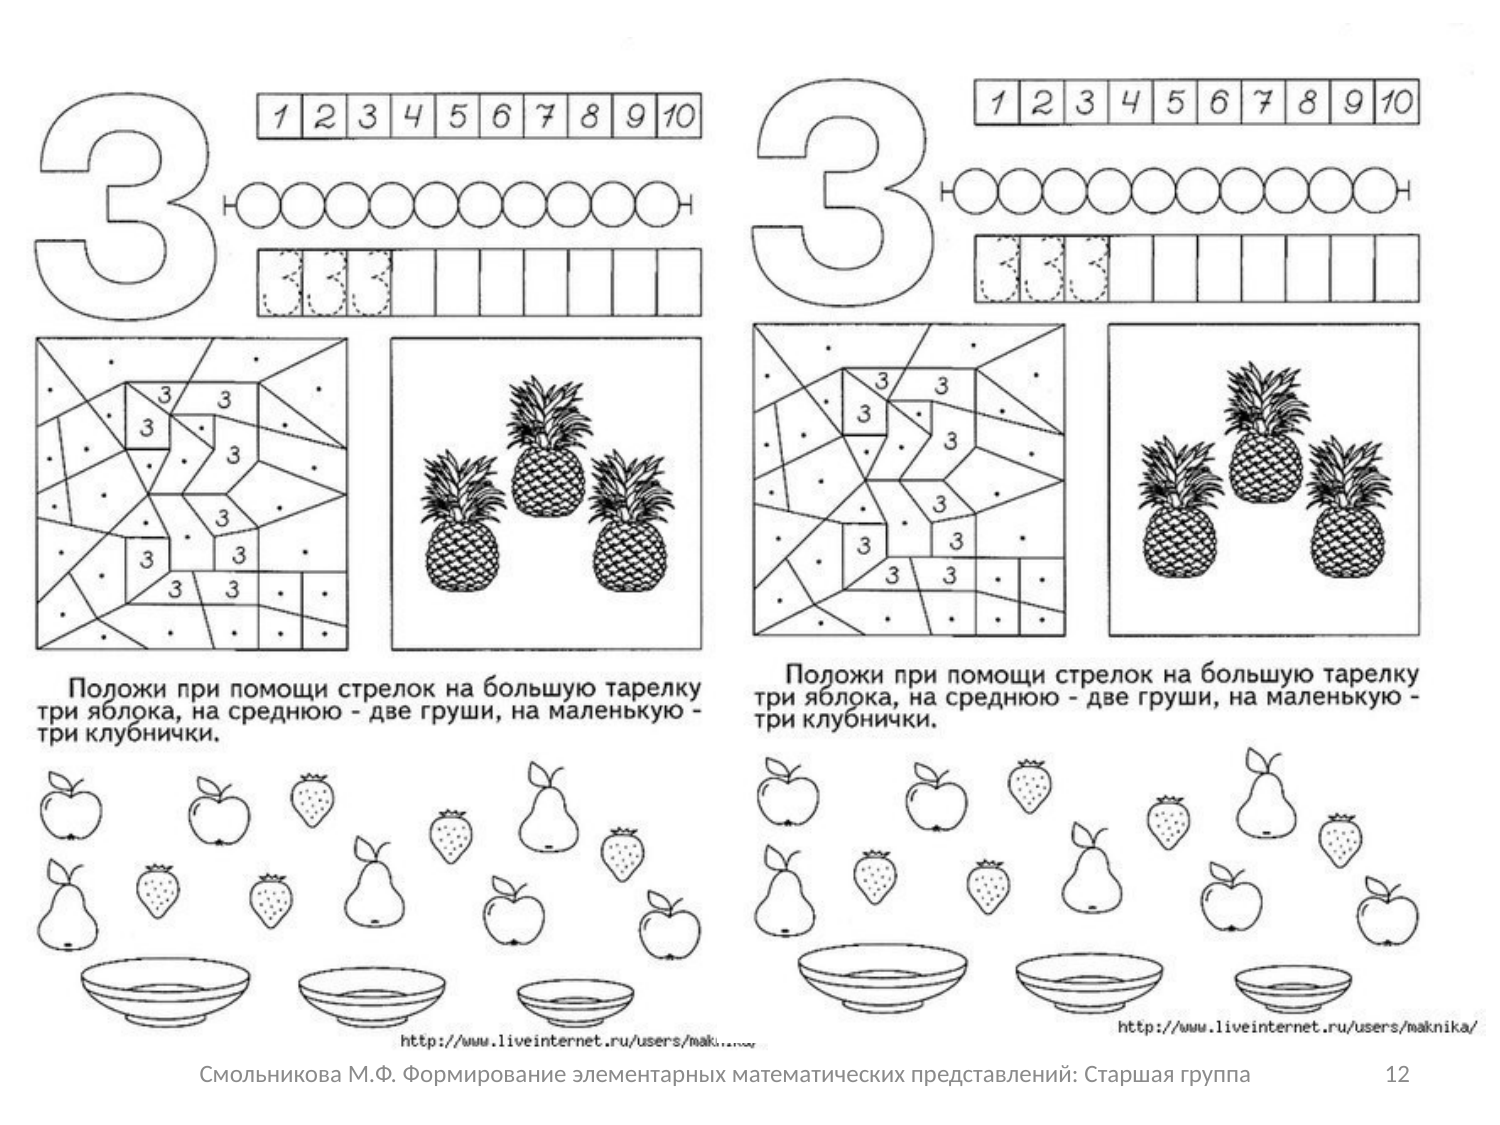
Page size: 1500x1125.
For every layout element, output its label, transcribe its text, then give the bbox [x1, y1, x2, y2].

picture [0, 23, 1487, 1057]
slide_number 12 [1074, 1052, 1425, 1103]
footer Смольникова М.Ф. Формирование элементарных математических представлений: Старшая группа [29, 1052, 1074, 1103]
